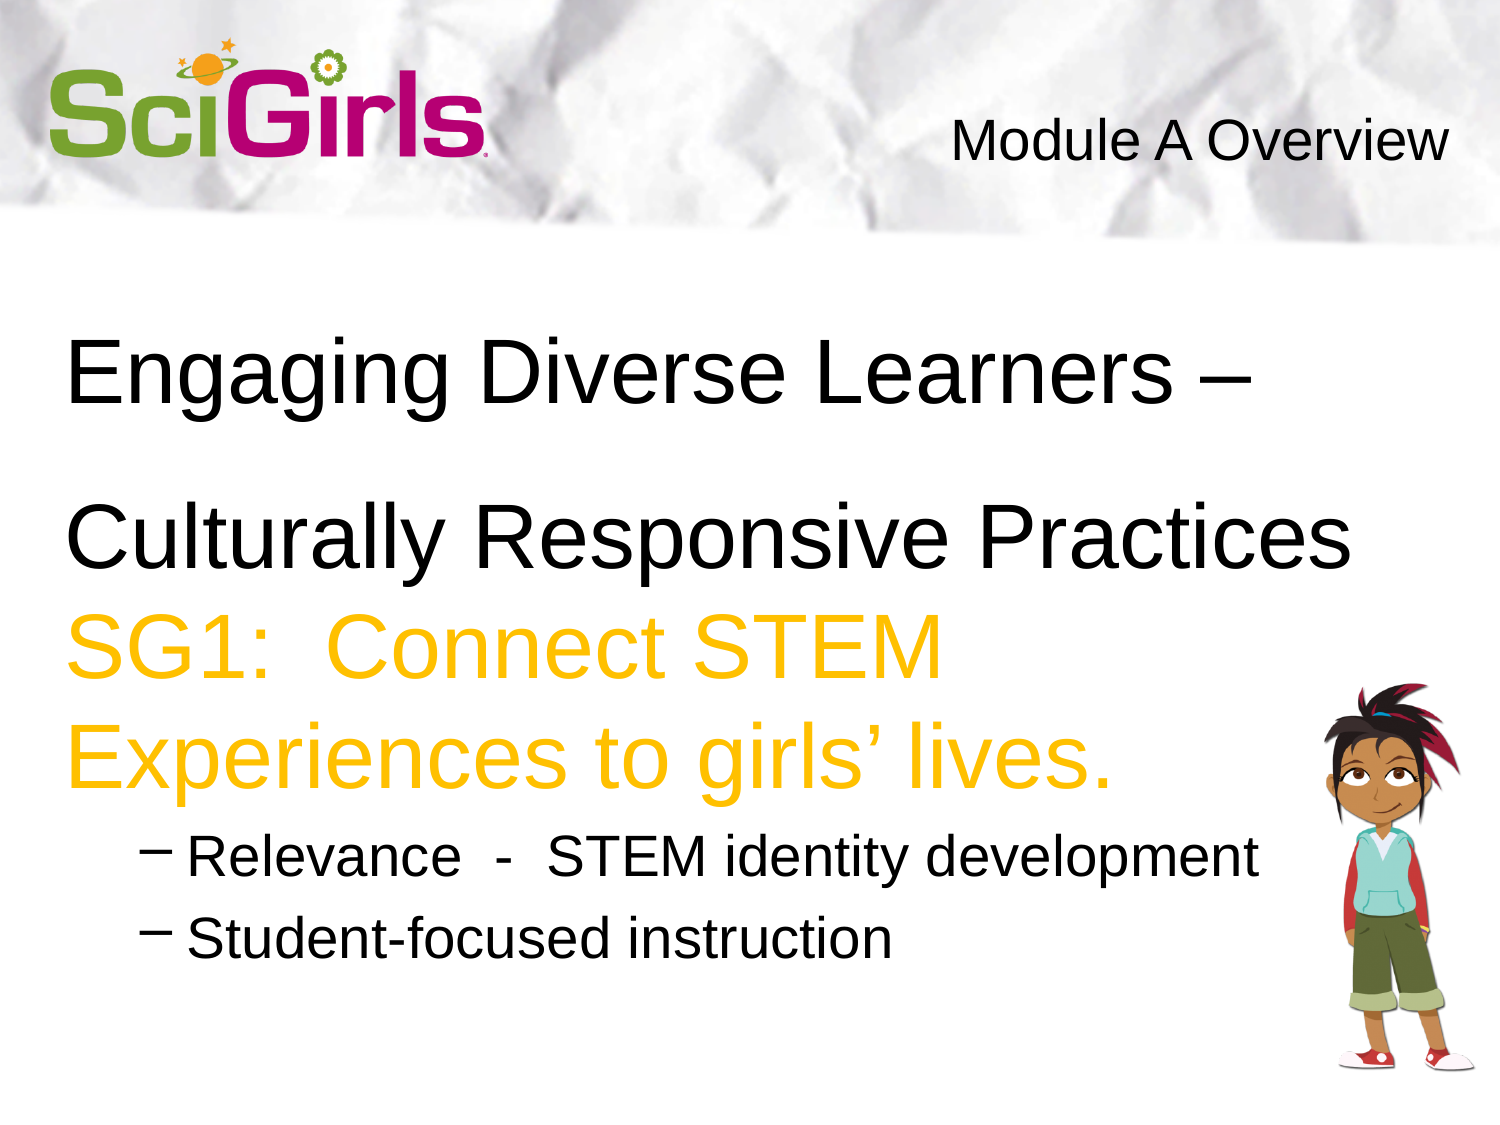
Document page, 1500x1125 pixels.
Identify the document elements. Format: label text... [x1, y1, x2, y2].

text_box Engaging Diverse Learners – Culturally Responsive Practices SG1: Connect STEM Experiences to girls’ lives. Relevance - STEM identity development Student-focused instruction [49, 279, 1388, 978]
picture [0, 0, 1500, 271]
picture [1296, 662, 1500, 1088]
